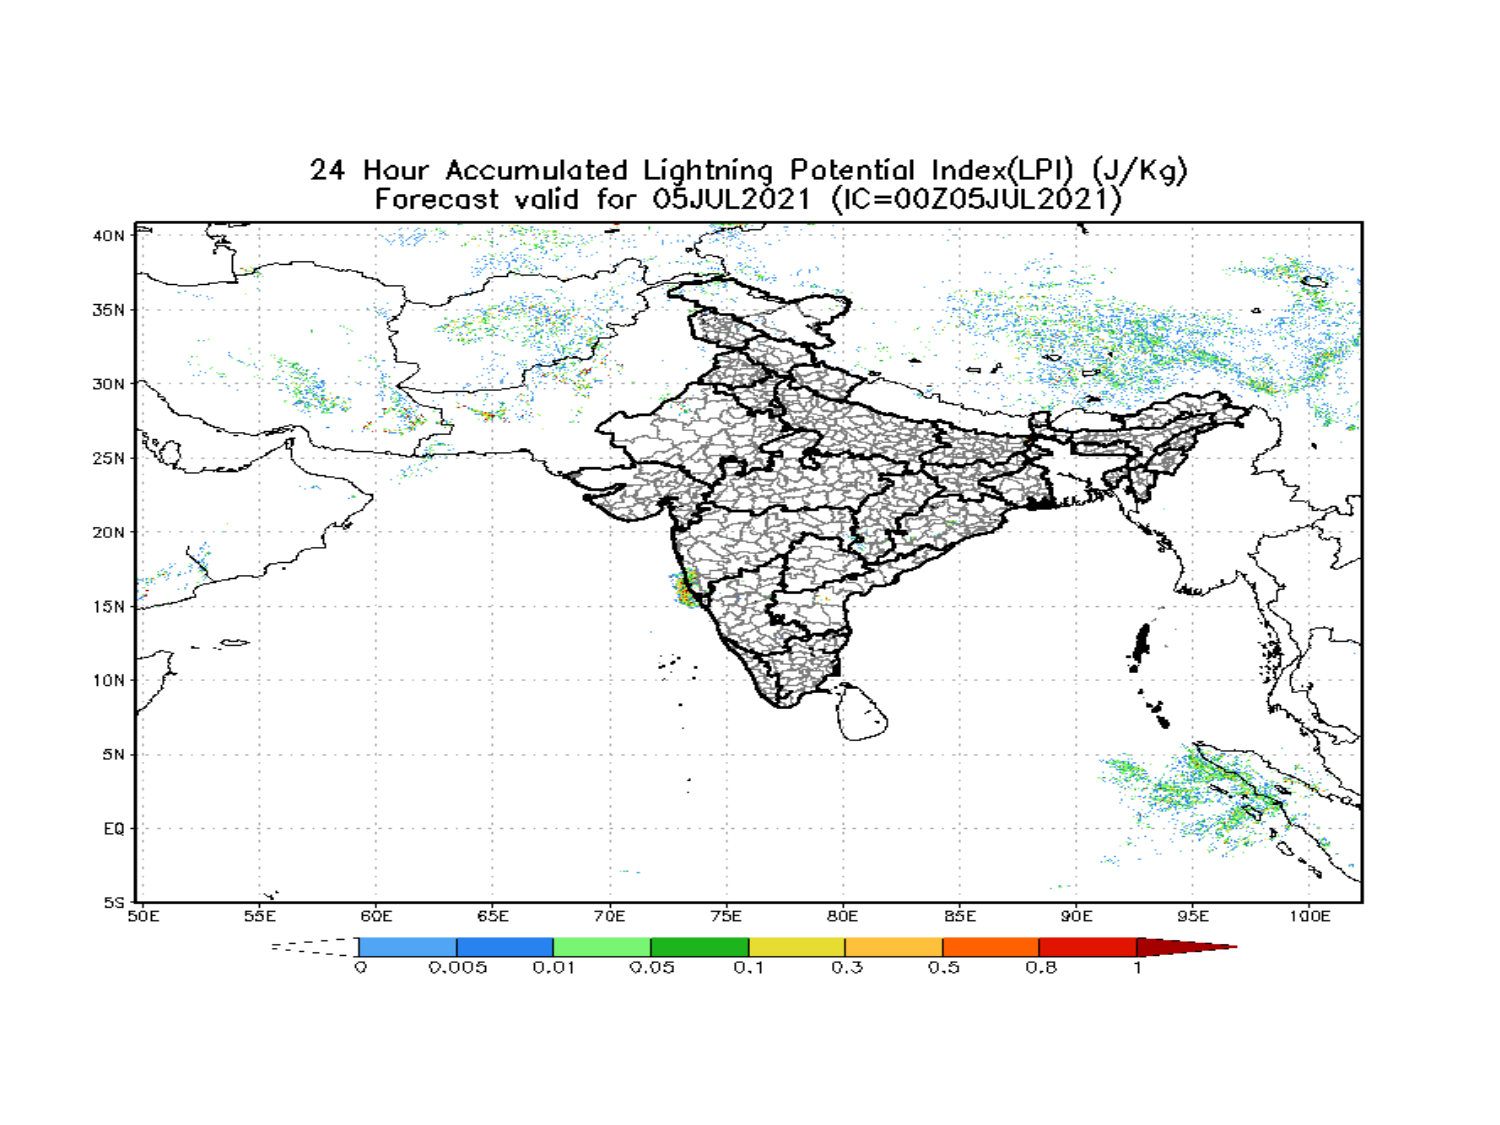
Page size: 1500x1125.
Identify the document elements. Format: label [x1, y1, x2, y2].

picture [74, 149, 1426, 976]
